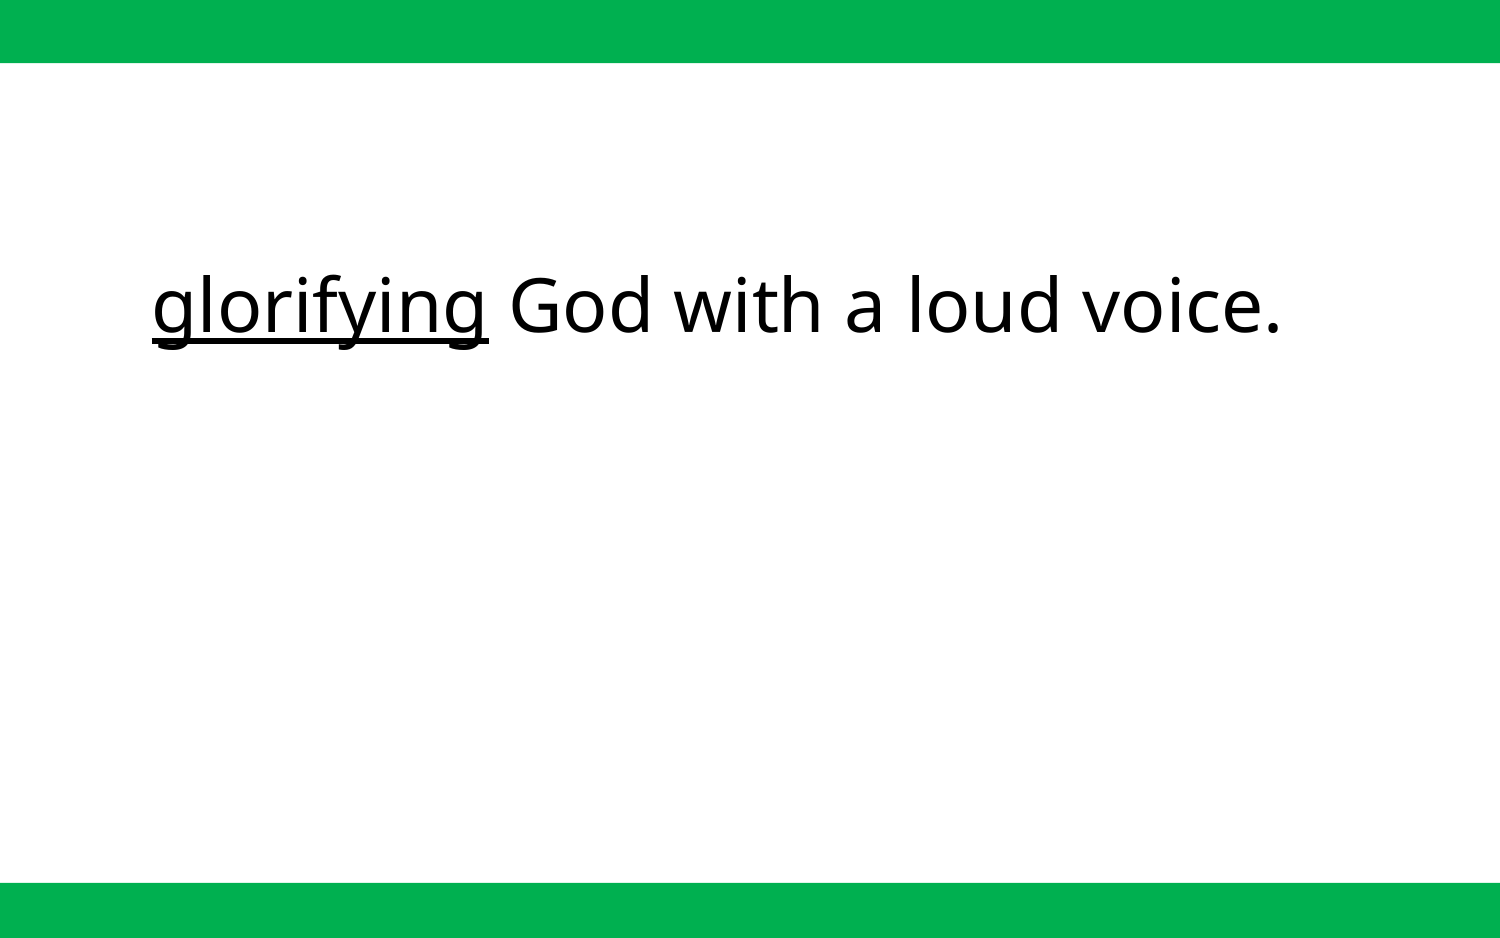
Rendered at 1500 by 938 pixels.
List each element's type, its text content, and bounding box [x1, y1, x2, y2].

text_box [0, 0, 1500, 64]
text_box glorifying God with a loud voice. [136, 250, 1364, 355]
text_box [0, 882, 1500, 938]
